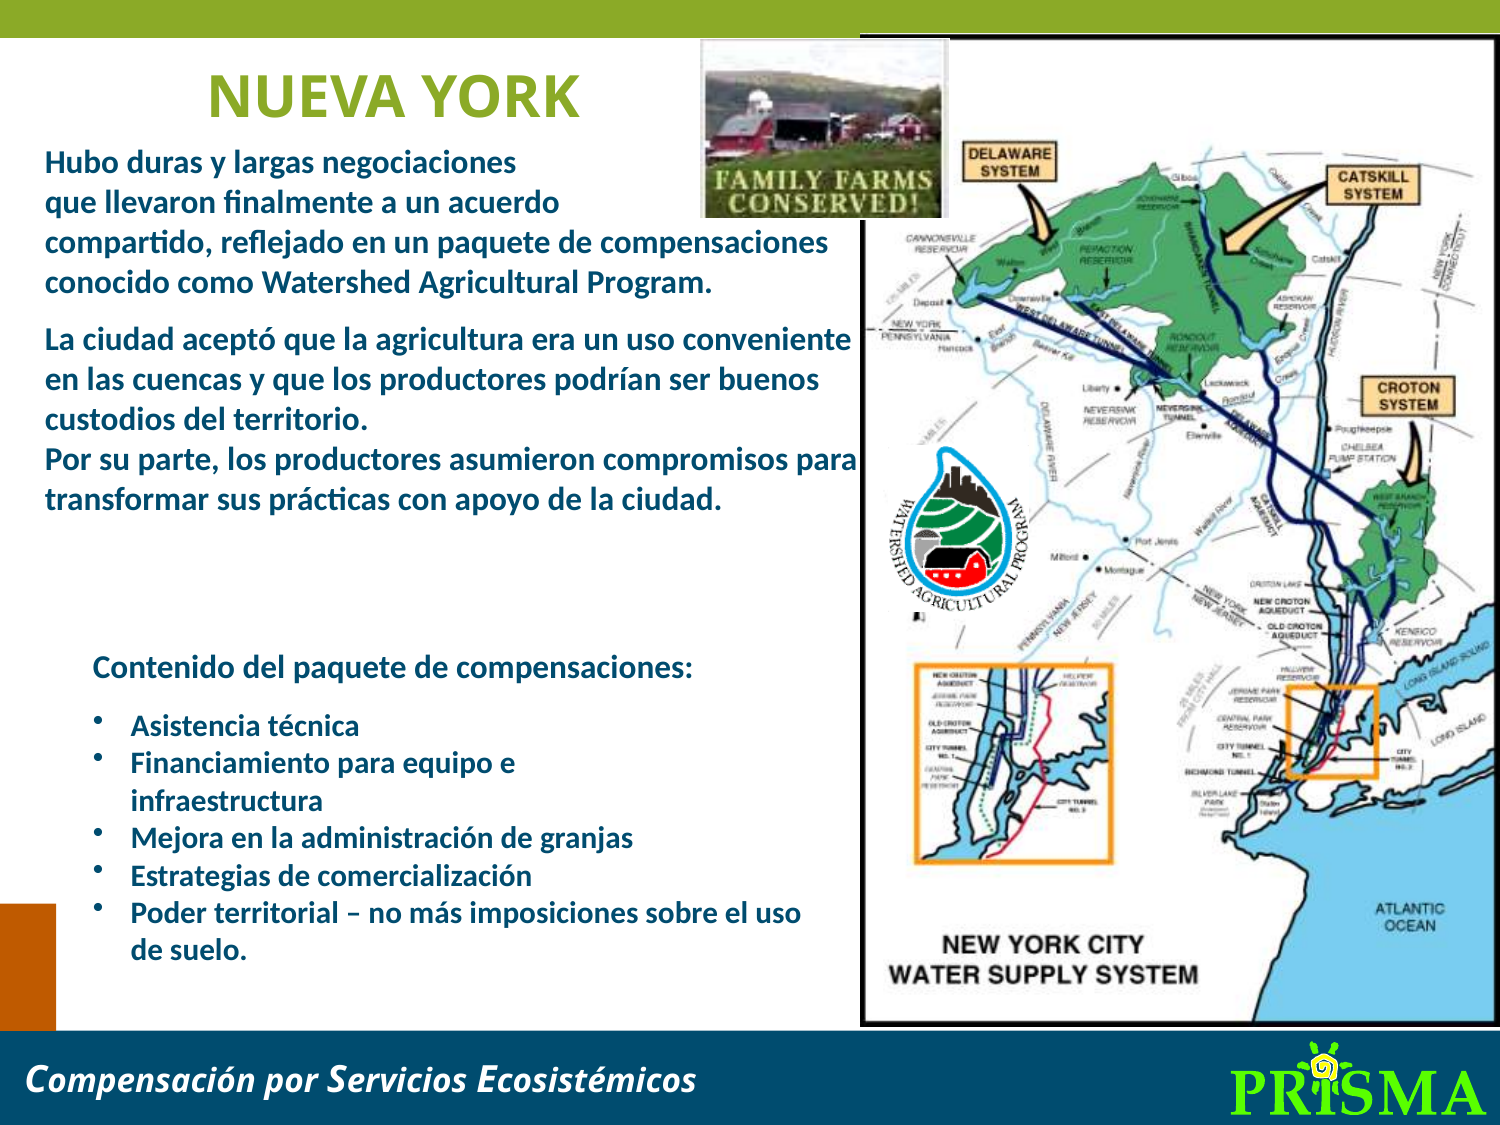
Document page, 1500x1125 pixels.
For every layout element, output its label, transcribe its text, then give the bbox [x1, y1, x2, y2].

text_box Hubo duras y largas negociaciones que llevaron finalmente a un acuerdo compartido, reflejado en un paquete de compensaciones conocido como Watershed Agricultural Program. La ciudad aceptó que la agricultura era un uso conveniente en las cuencas y que los productores podrían ser buenos custodios del territorio. Por su parte, los productores asumieron compromisos para transformar sus prácticas con apoyo de la ciudad. [29, 133, 855, 524]
picture [699, 33, 1500, 1027]
text_box Contenido del paquete de compensaciones: Asistencia técnica Financiamiento para equipo e infraestructura Mejora en la administración de granjas Estrategias de comercialización Poder territorial – no más imposiciones sobre el uso de suelo. [78, 637, 854, 975]
text_box NUEVA YORK [49, 51, 694, 133]
